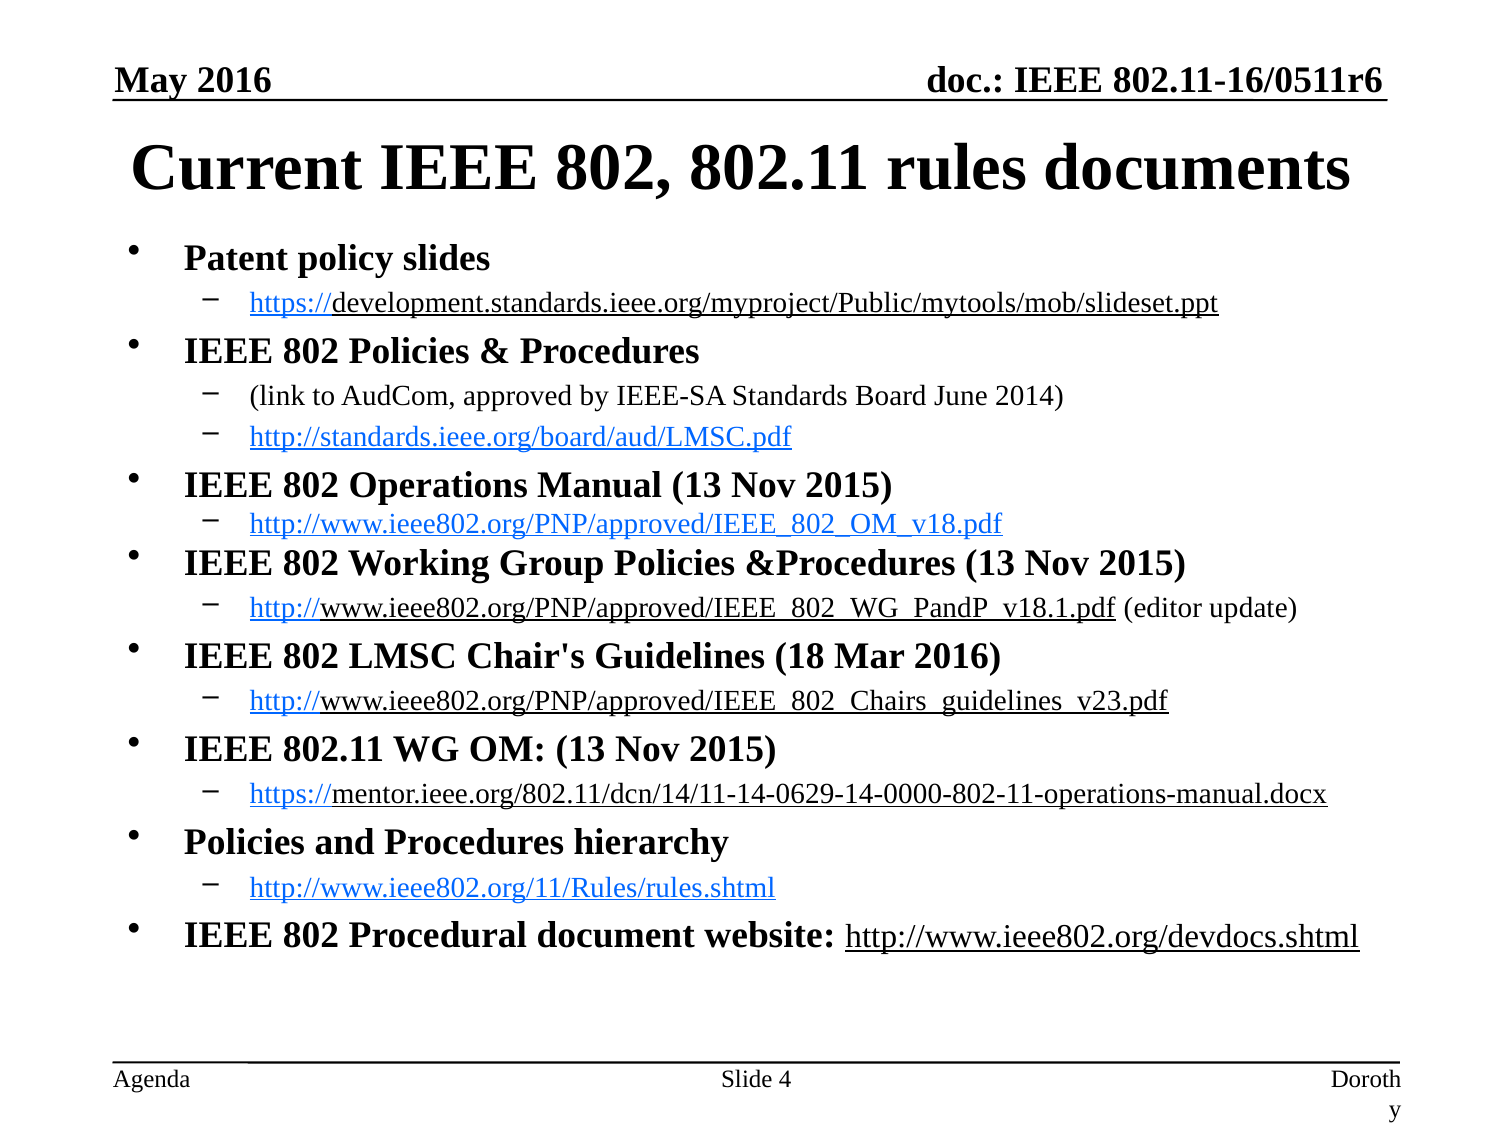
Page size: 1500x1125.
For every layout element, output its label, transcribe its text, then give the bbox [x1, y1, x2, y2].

footer Dorothy Stanley, HP Enterprise [1325, 1075, 1402, 1093]
slide_number Slide 4 [712, 1062, 800, 1093]
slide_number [114, 54, 425, 100]
title Current IEEE 802, 802.11 rules documents [112, 112, 1388, 213]
list Patent policy slides https://development.standards.ieee.org/myproject/Public/mytools/mob/slideset.ppt IEEE 802 Policies & Procedures (link to AudCom, approved by IEEE-SA Standards Board June 2014) http://standards.ieee.org/board/aud/LMSC.pdf IEEE 802 Operations Manual (13 Nov 2015) http://www.ieee802.org/PNP/approved/IEEE_802_OM_v18.pdf IEEE 802 Working Group Policies &Procedures (13 Nov 2015) http://www.ieee802.org/PNP/approved/IEEE_802_WG_PandP_v18.1.pdf (editor update) IEEE 802 LMSC Chair's Guidelines (18 Mar 2016) http://www.ieee802.org/PNP/approved/IEEE_802_Chairs_guidelines_v23.pdf IEEE 802.11 WG OM: (13 Nov 2015) https://mentor.ieee.org/802.11/dcn/14/11-14-0629-14-0000-802-11-operations-manual.docx Policies and Procedures hierarchy http://www.ieee802.org/11/Rules/rules.shtml IEEE 802 Procedural document website: http://www.ieee802.org/devdocs.shtml [112, 224, 1463, 1075]
